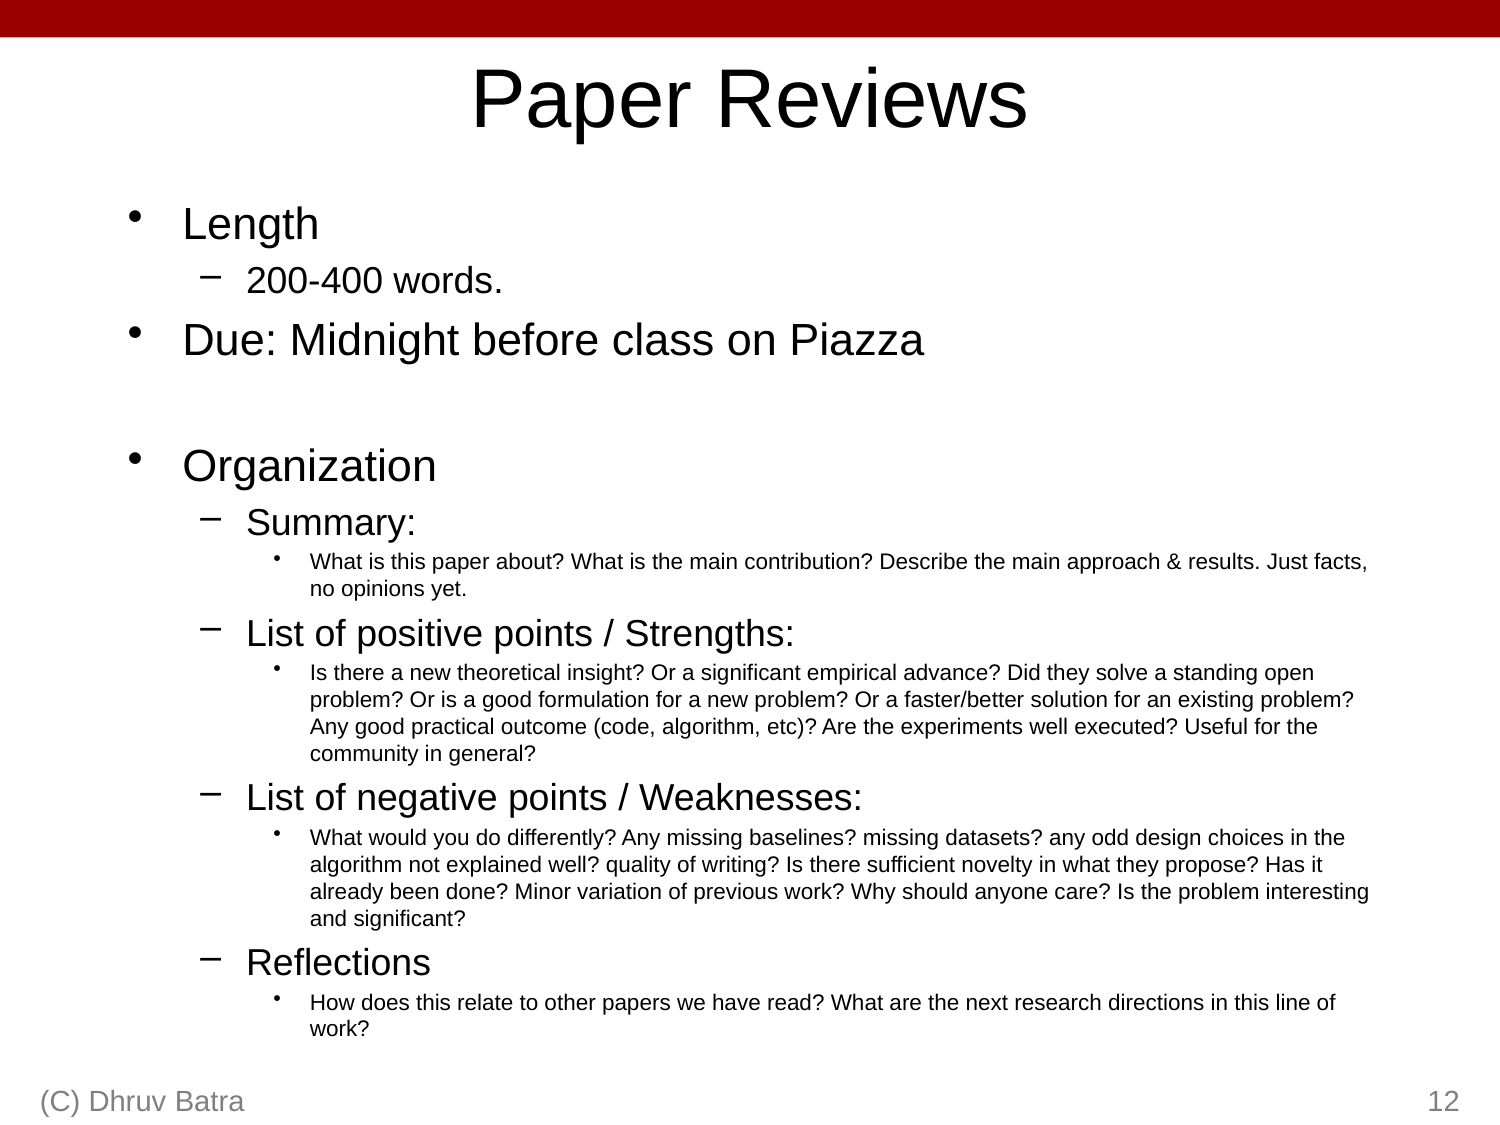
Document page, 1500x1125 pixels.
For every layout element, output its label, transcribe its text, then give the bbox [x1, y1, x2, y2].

footer (C) Dhruv Batra [24, 1049, 501, 1125]
title Paper Reviews [112, 37, 1388, 151]
slide_number 12 [1162, 1049, 1476, 1125]
list Length 200-400 words. Due: Midnight before class on Piazza Organization Summary: What is this paper about? What is the main contribution? Describe the main approach & results. Just facts, no opinions yet. List of positive points / Strengths: Is there a new theoretical insight? Or a significant empirical advance? Did they solve a standing open problem? Or is a good formulation for a new problem? Or a faster/better solution for an existing problem? Any good practical outcome (code, algorithm, etc)? Are the experiments well executed? Useful for the community in general? List of negative points / Weaknesses: What would you do differently? Any missing baselines? missing datasets? any odd design choices in the algorithm not explained well? quality of writing? Is there sufficient novelty in what they propose? Has it already been done? Minor variation of previous work? Why should anyone care? Is the problem interesting and significant? Reflections How does this relate to other papers we have read? What are the next research directions in this line of work? [112, 187, 1388, 1051]
